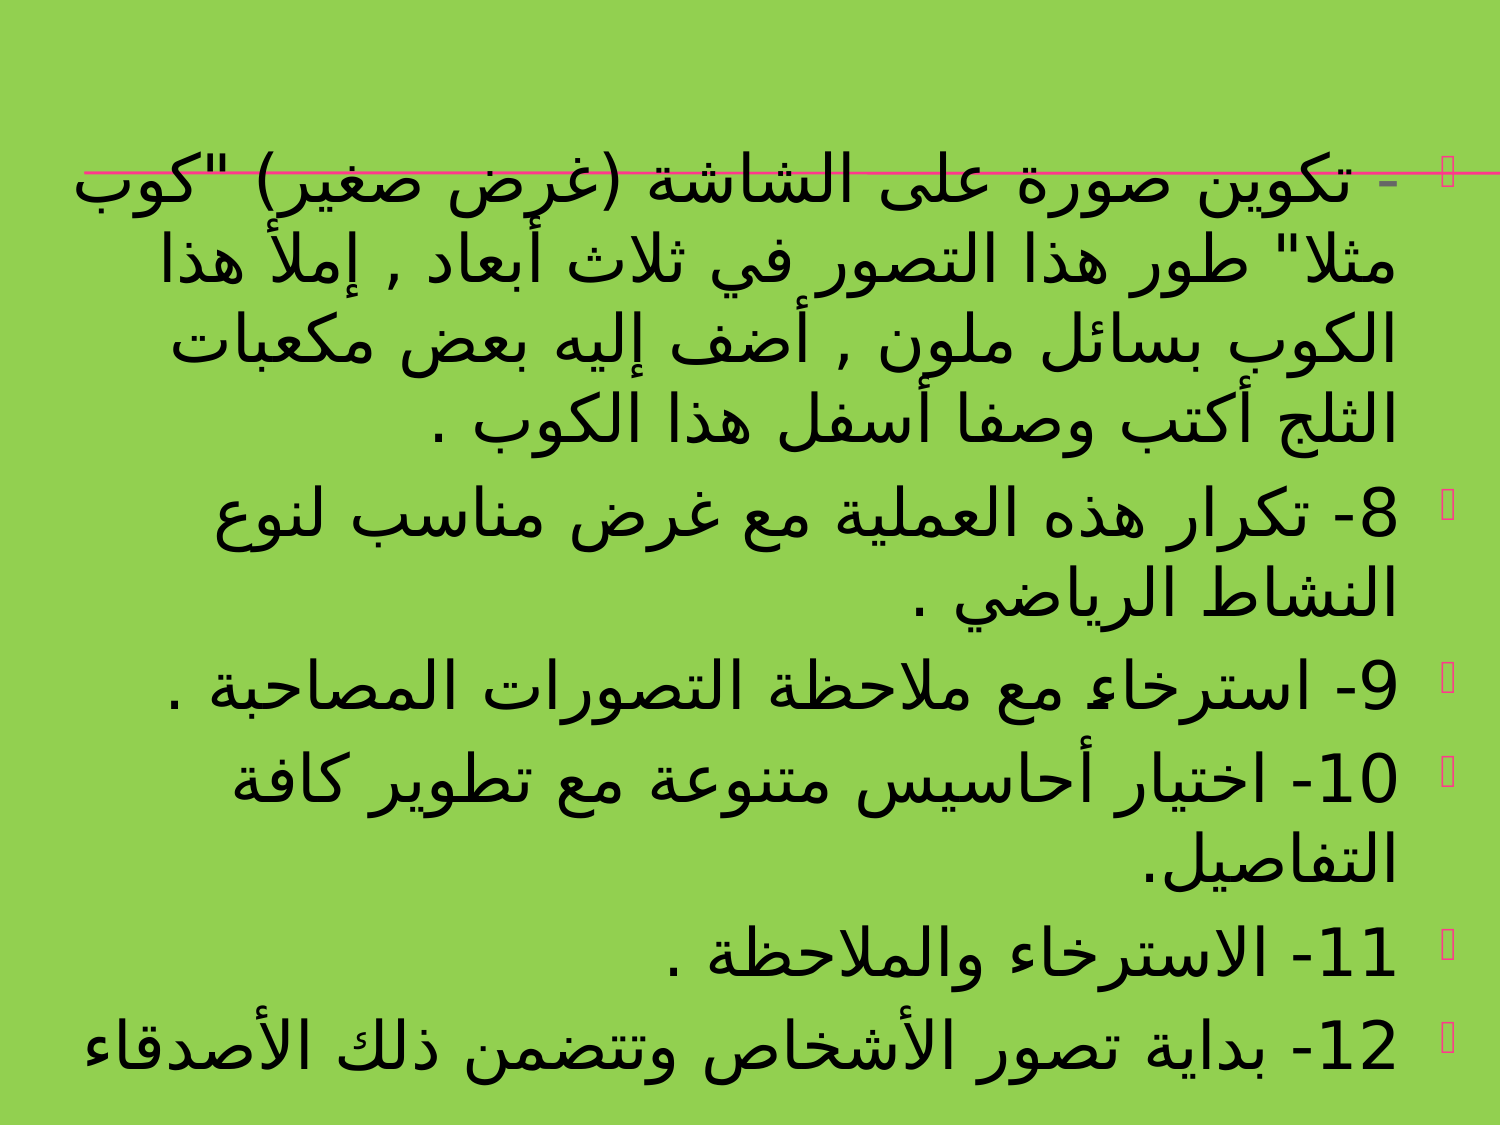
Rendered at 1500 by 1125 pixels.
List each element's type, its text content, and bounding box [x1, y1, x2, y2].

list - تكوين صورة على الشاشة (غرض صغير) "كوب مثلا" طور هذا التصور في ثلاث أبعاد , إملأ هذا الكوب بسائل ملون , أضف إليه بعض مكعبات الثلج أكتب وصفا أسفل هذا الكوب . 8- تكرار هذه العملية مع غرض مناسب لنوع النشاط الرياضي . 9- استرخاء مع ملاحظة التصورات المصاحبة . 10- اختيار أحاسيس متنوعة مع تطوير كافة التفاصيل. 11- الاسترخاء والملاحظة . 12- بداية تصور الأشخاص وتتضمن ذلك الأصدقاء . 13- في نهاية كل جلسة تنفس بعمق لمدة ثلاث مرات , ثم فتح العينين ببطء والتكيف مع الجو [46, 128, 1472, 872]
